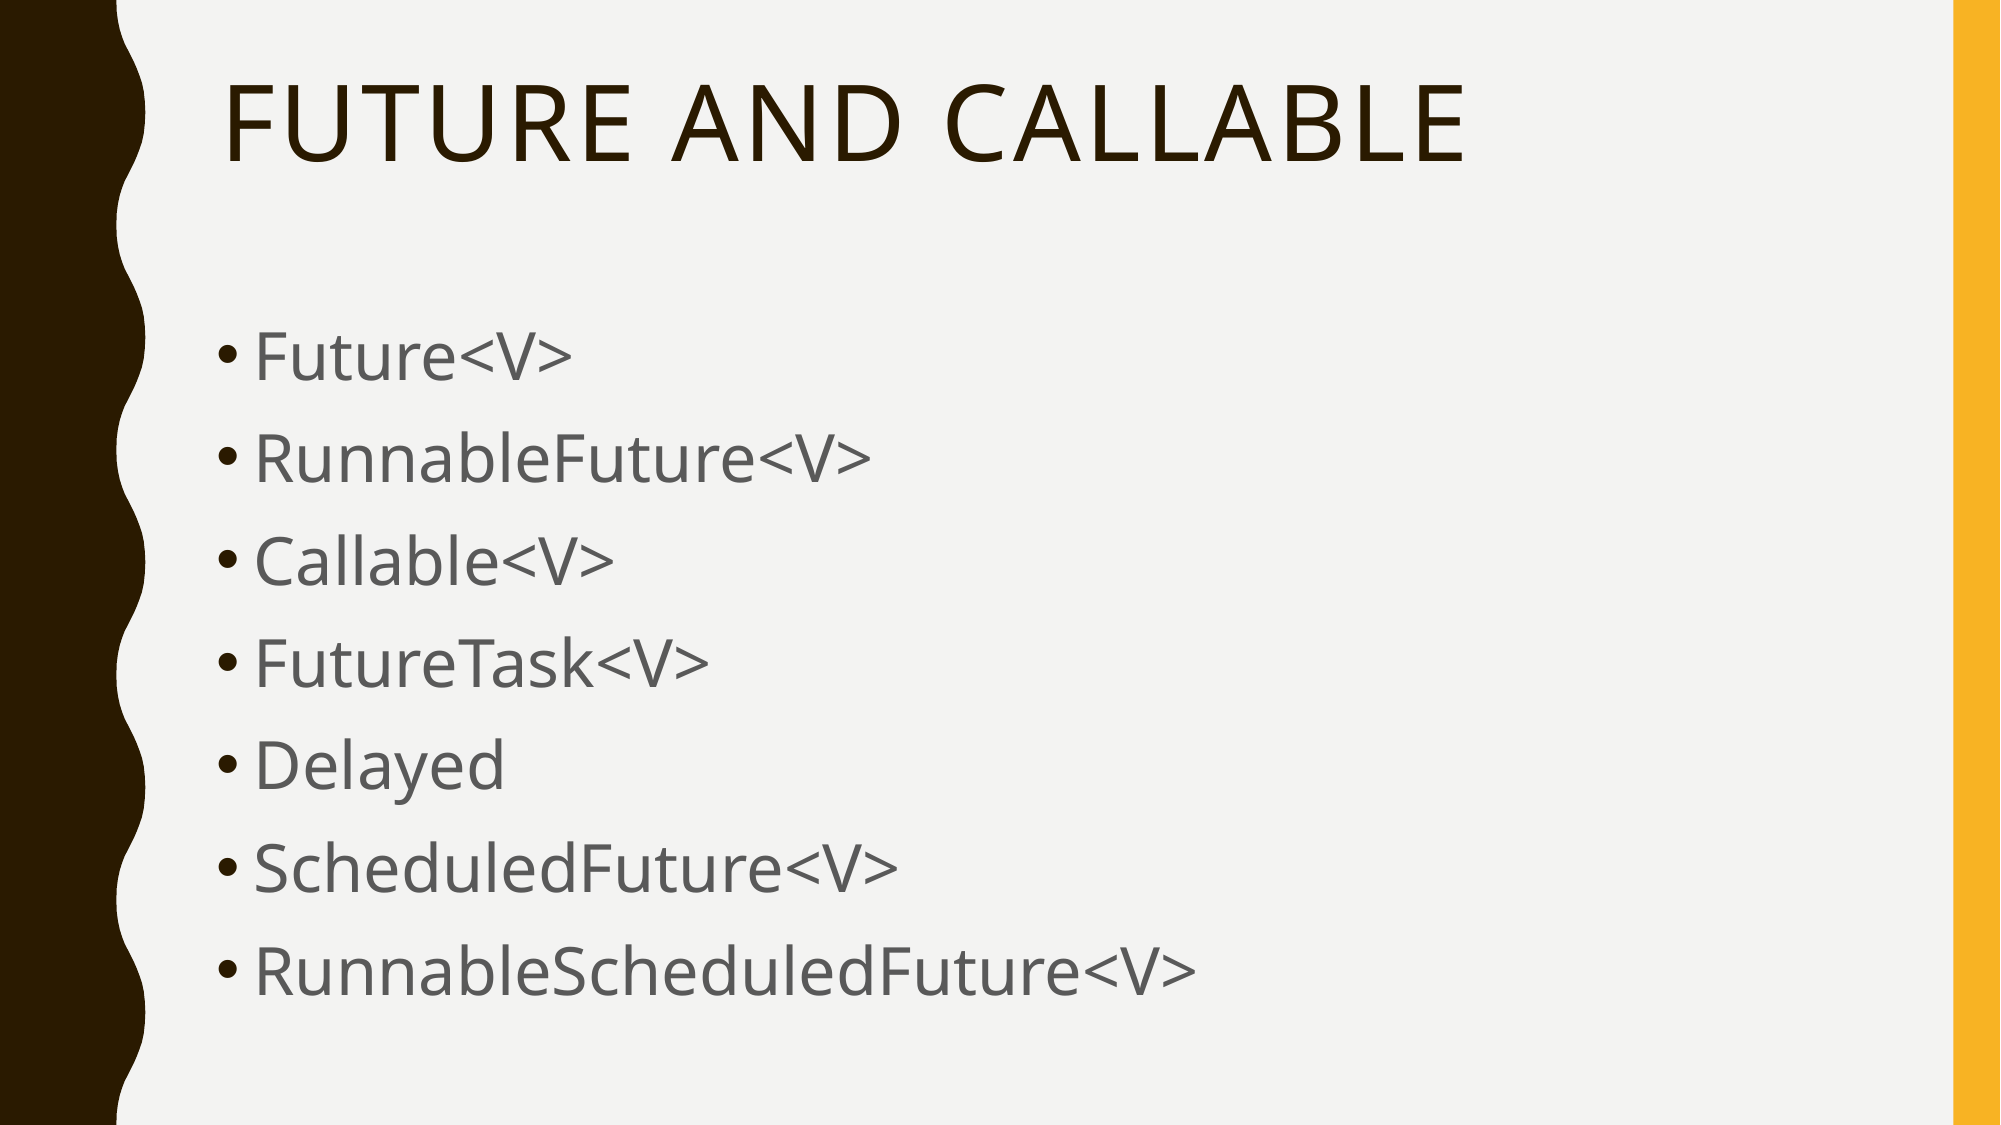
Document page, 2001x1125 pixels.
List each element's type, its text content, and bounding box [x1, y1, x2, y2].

list Future<V> RunnableFuture<V> Callable<V> FutureTask<V> Delayed ScheduledFuture<V> RunnableScheduledFuture<V> [201, 297, 1871, 888]
title Future and Callable [205, 62, 1875, 308]
